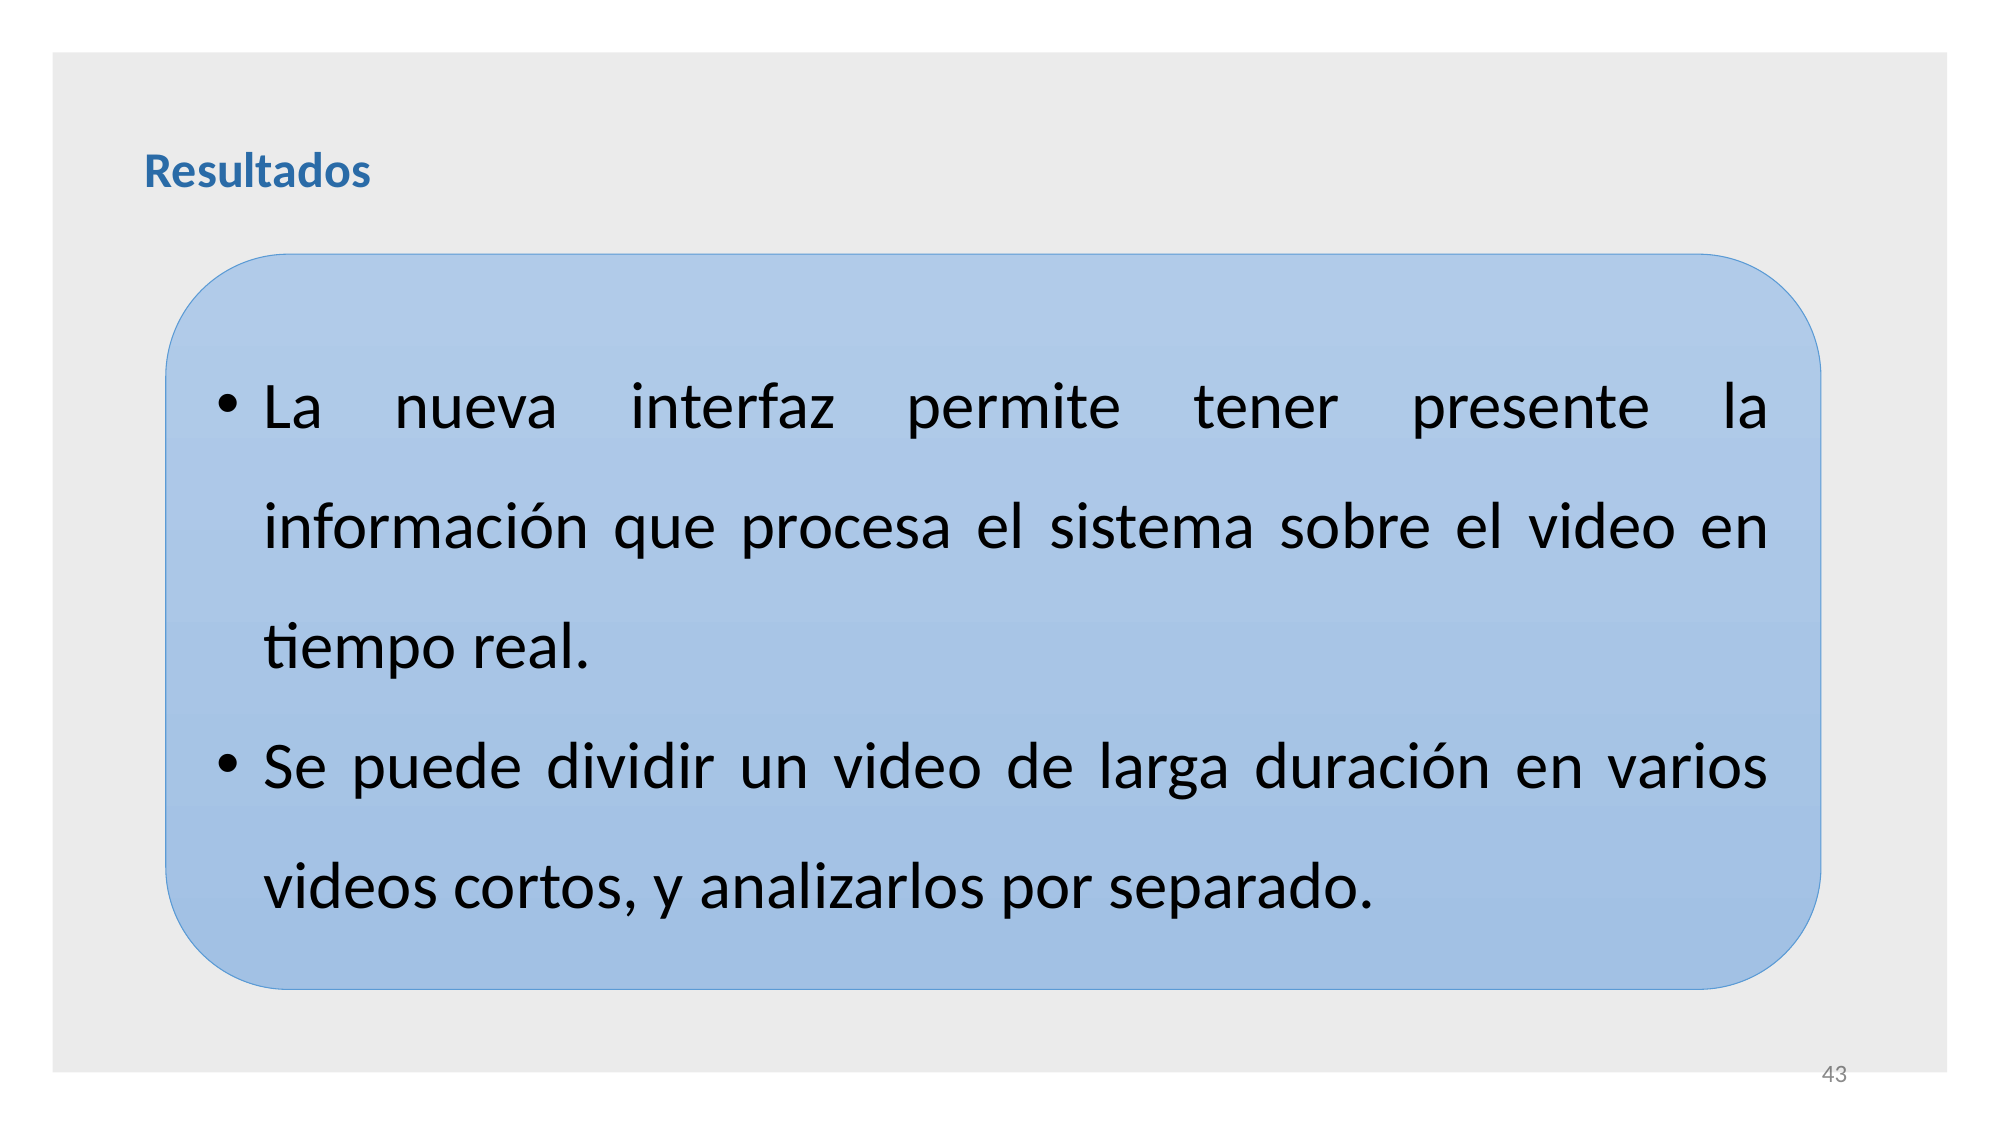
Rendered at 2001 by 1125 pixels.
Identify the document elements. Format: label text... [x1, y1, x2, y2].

slide_number 43 [1412, 1042, 1863, 1103]
text_box La nueva interfaz permite tener presente la información que procesa el sistema sobre el video en tiempo real. Se puede dividir un video de larga duración en varios videos cortos, y analizarlos por separado. [165, 253, 1822, 990]
text_box [52, 51, 1948, 1073]
